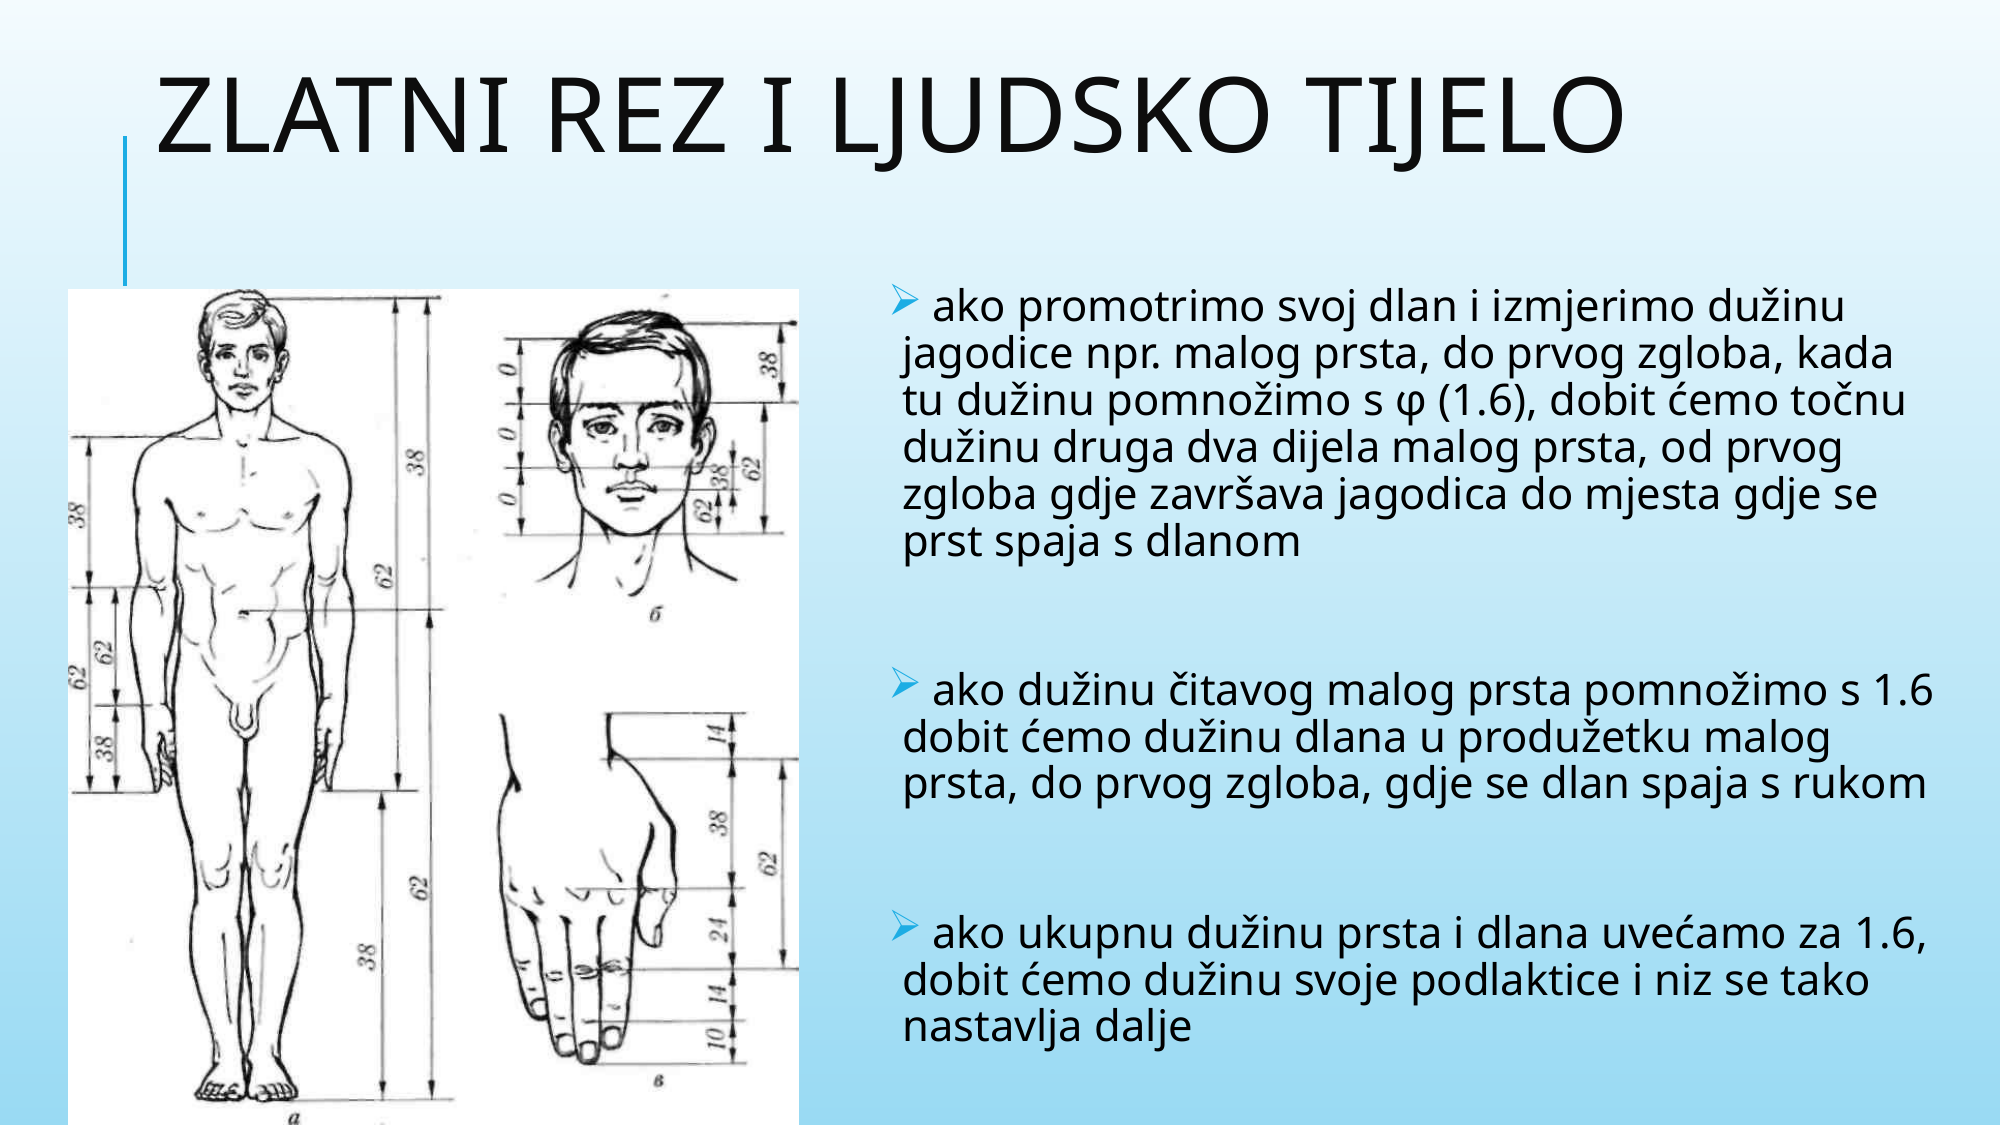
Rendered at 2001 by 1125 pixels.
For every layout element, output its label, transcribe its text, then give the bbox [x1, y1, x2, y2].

list ako promotrimo svoj dlan i izmjerimo dužinu jagodice npr. malog prsta, do prvog zgloba, kada tu dužinu pomnožimo s φ (1.6), dobit ćemo točnu dužinu druga dva dijela malog prsta, od prvog zgloba gdje završava jagodica do mjesta gdje se prst spaja s dlanom ako dužinu čitavog malog prsta pomnožimo s 1.6 dobit ćemo dužinu dlana u produžetku malog prsta, do prvog zgloba, gdje se dlan spaja s rukom ako ukupnu dužinu prsta i dlana uvećamo za 1.6, dobit ćemo dužinu svoje podlaktice i niz se tako nastavlja dalje [880, 276, 1944, 1098]
title Zlatni rez i ljudsko tijelo [140, 49, 1735, 197]
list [67, 289, 800, 1125]
